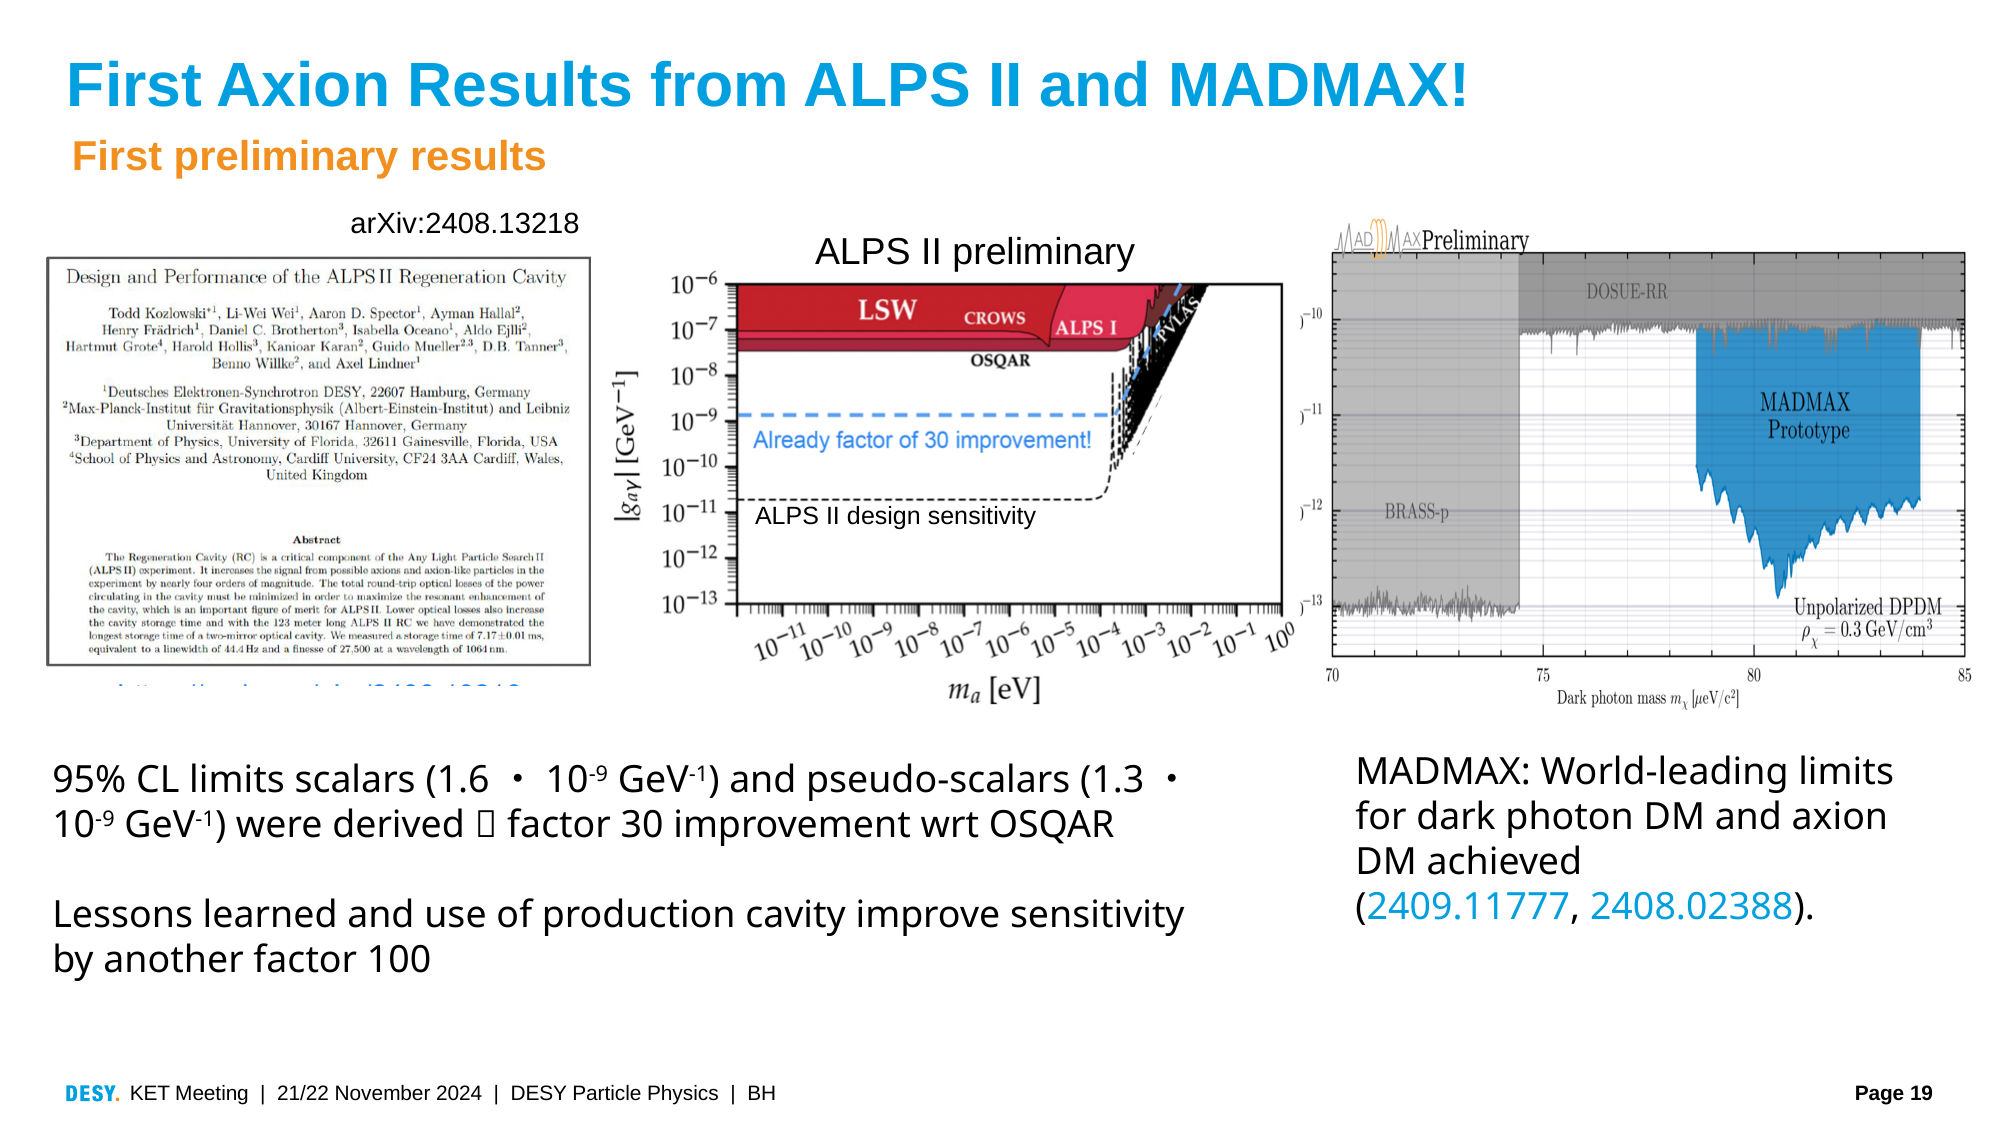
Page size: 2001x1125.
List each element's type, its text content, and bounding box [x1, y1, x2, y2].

text_box ALPS II preliminary [800, 219, 1151, 249]
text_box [1244, 188, 2000, 937]
title First Axion Results from ALPS II and MADMAX! [66, 52, 1933, 127]
picture [37, 249, 1301, 710]
text_box 95% CL limits scalars (1.6・10-9 GeV-1) and pseudo-scalars (1.3・10-9 GeV-1) were derived  factor 30 improvement wrt OSQAR Lessons learned and use of production cavity improve sensitivity by another factor 100 [37, 747, 1215, 988]
footer KET Meeting | 21/22 November 2024 | DESY Particle Physics | BH [129, 1079, 1762, 1111]
text_box First preliminary results [57, 126, 1924, 189]
text_box arXiv:2408.13218 [335, 197, 595, 247]
